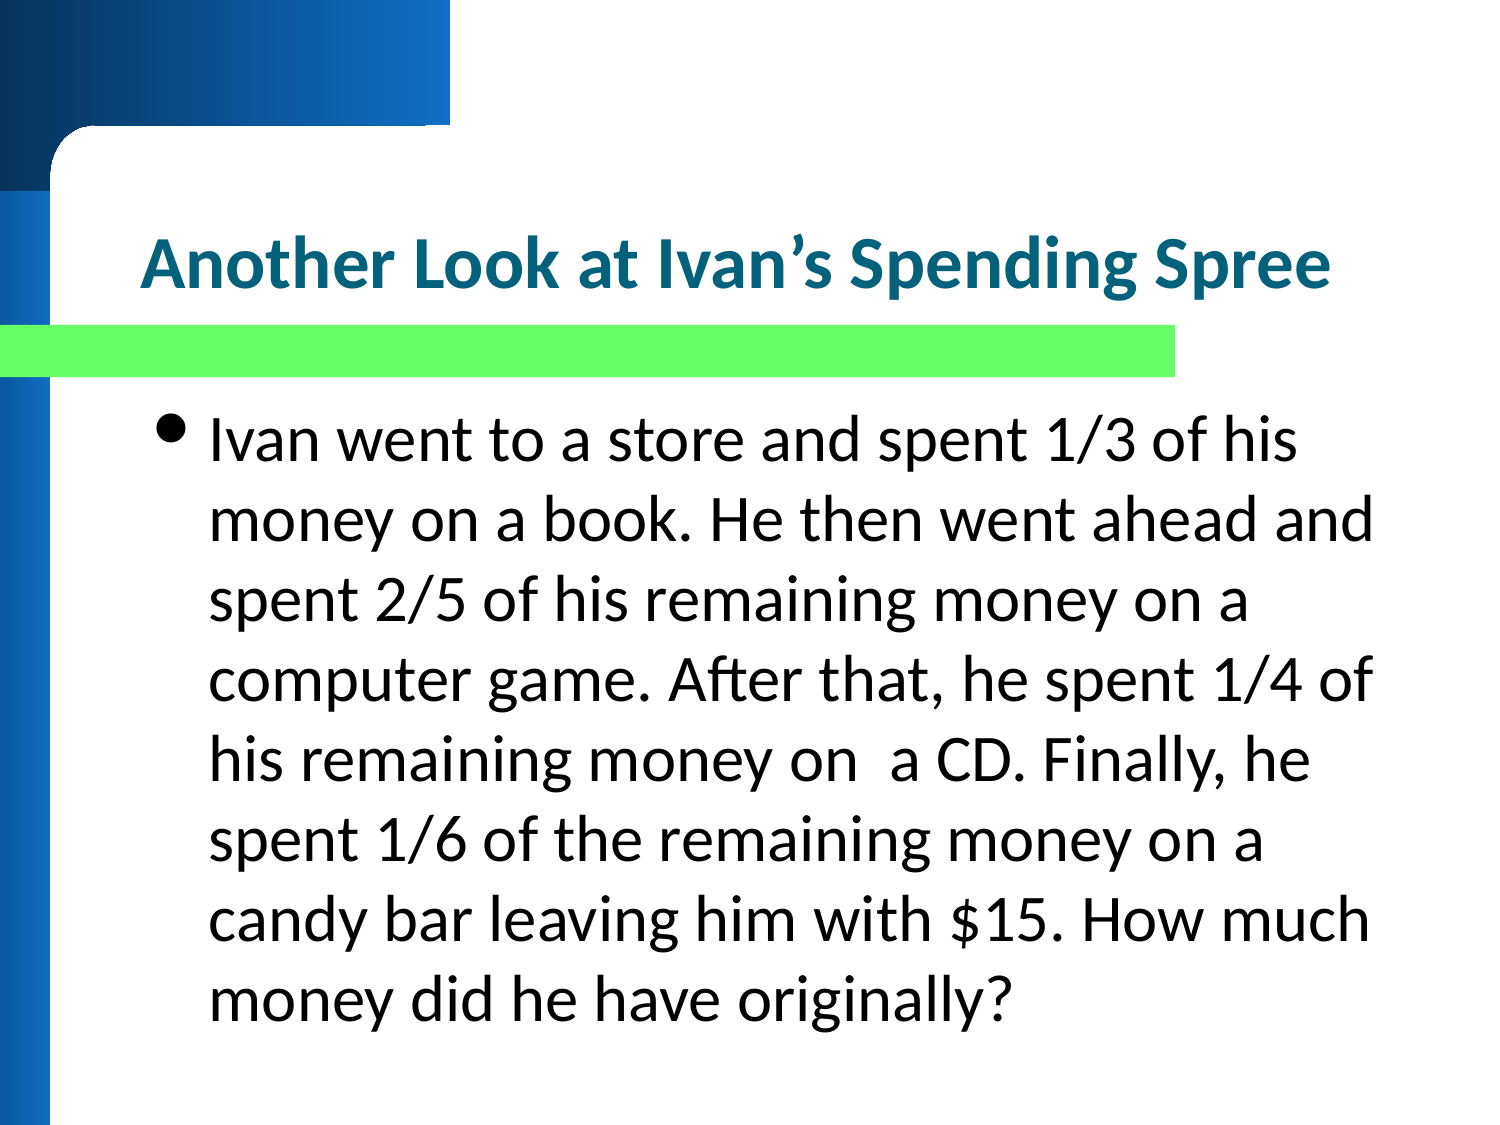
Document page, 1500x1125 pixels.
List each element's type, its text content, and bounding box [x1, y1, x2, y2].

title Another Look at Ivan’s Spending Spree [124, 124, 1426, 313]
list Ivan went to a store and spent 1/3 of his money on a book. He then went ahead and spent 2/5 of his remaining money on a computer game. After that, he spent 1/4 of his remaining money on a CD. Finally, he spent 1/6 of the remaining money on a candy bar leaving him with $15. How much money did he have originally? [137, 387, 1400, 999]
